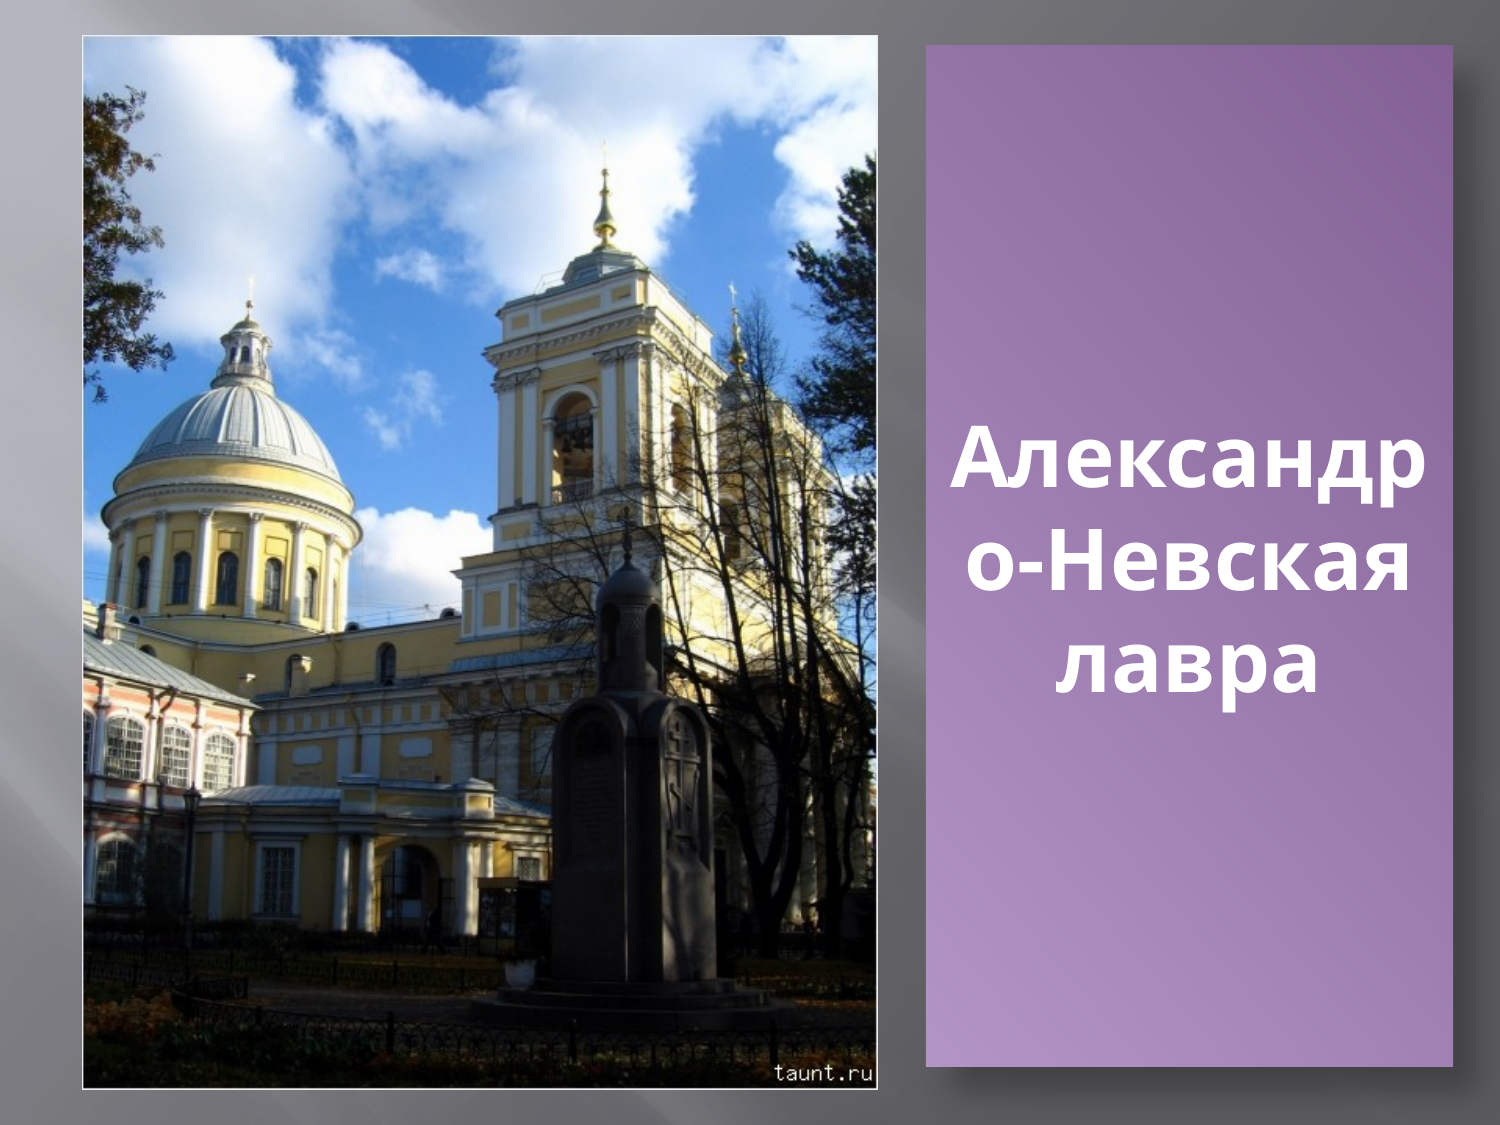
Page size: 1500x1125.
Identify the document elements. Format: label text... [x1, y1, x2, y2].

title Александро-Невская лавра [925, 45, 1454, 1067]
picture [81, 34, 878, 1091]
